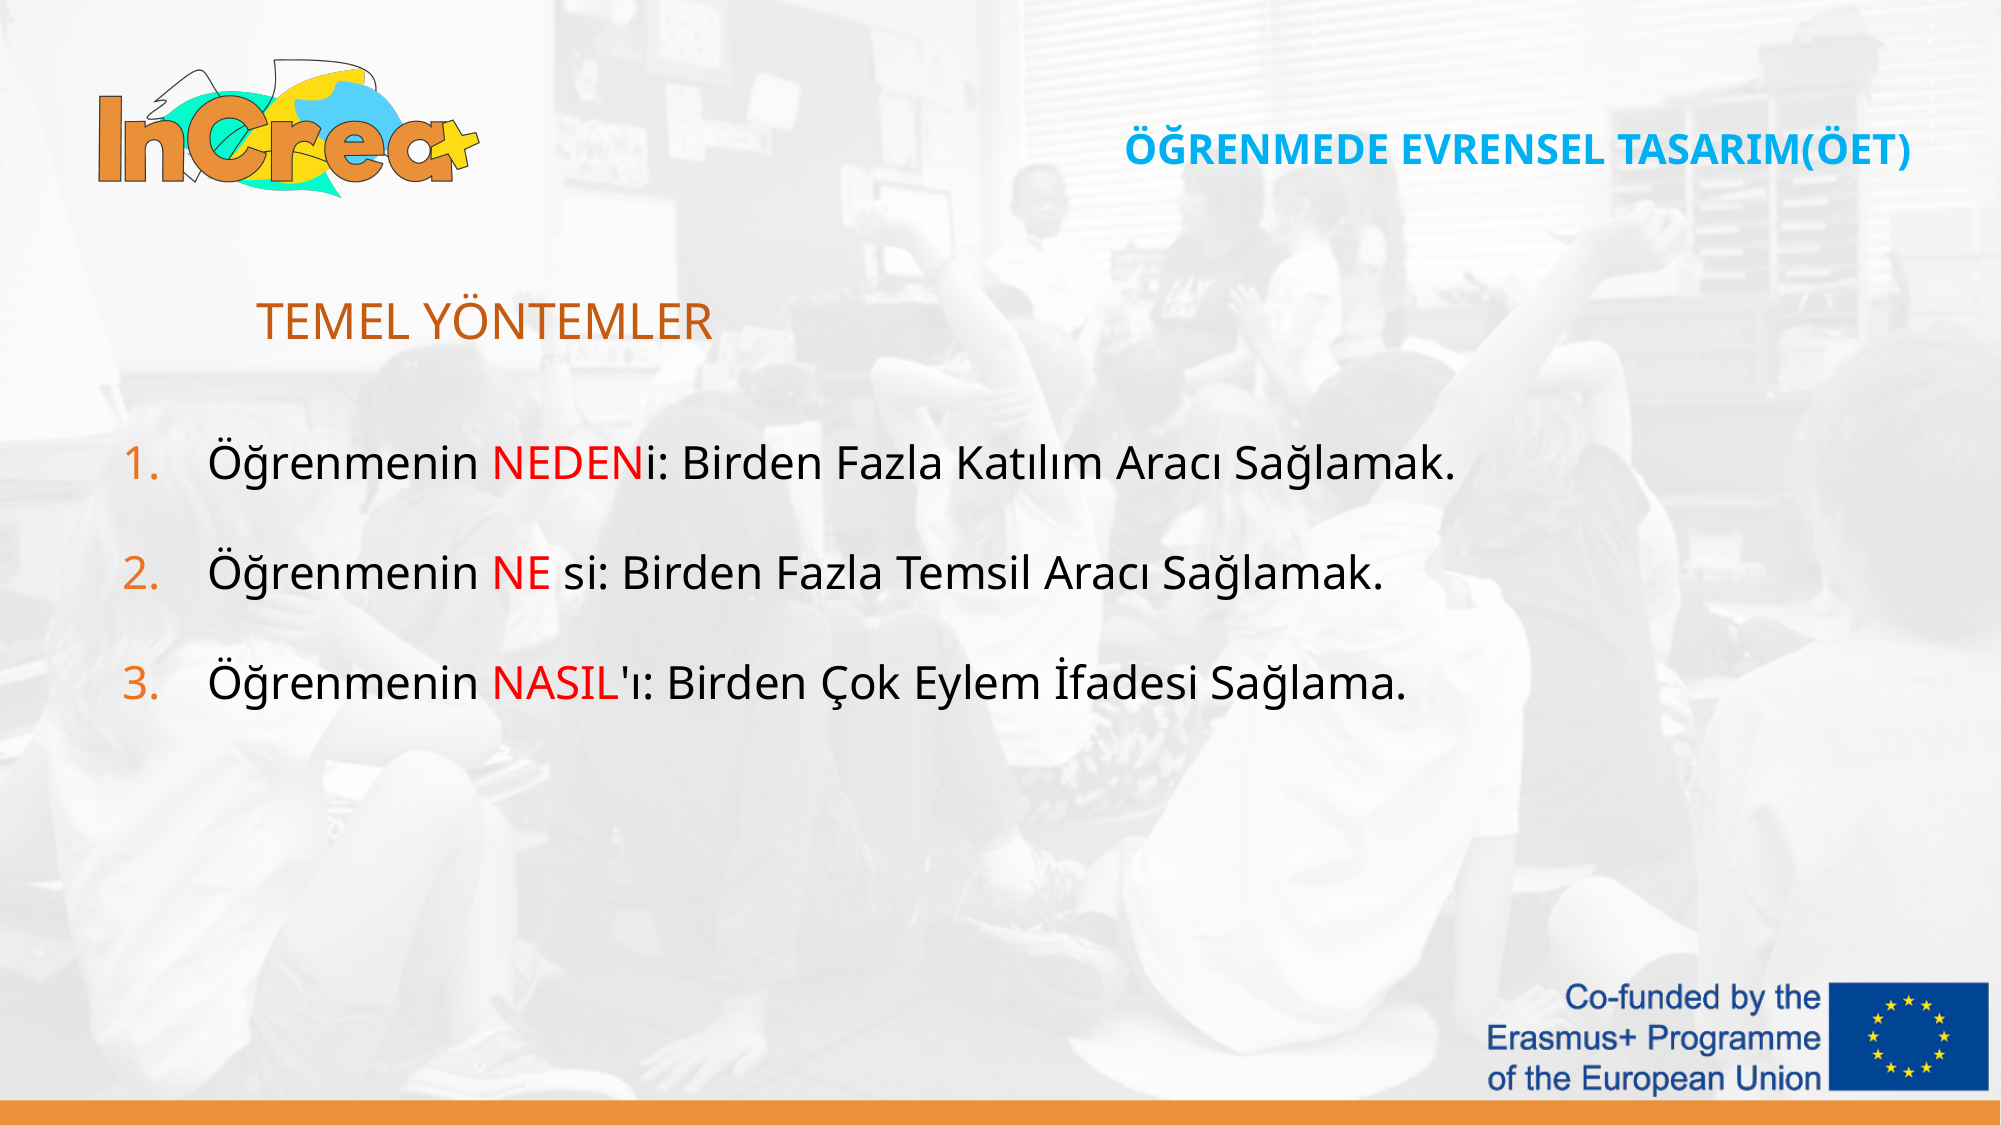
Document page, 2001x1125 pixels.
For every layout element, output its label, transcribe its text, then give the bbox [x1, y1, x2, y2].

text_box Öğrenmenin NEDENi: Birden Fazla Katılım Aracı Sağlamak. Öğrenmenin NE si: Birden Fazla Temsil Aracı Sağlamak. Öğrenmenin NASIL'ı: Birden Çok Eylem İfadesi Sağlama. [78, 426, 1957, 717]
text_box TEMEL YÖNTEMLER [0, 288, 1018, 427]
picture [1472, 979, 2000, 1101]
text_box ÖĞRENMEDE EVRENSEL TASARIM(ÖET) [501, 121, 1927, 259]
picture [93, 52, 482, 203]
